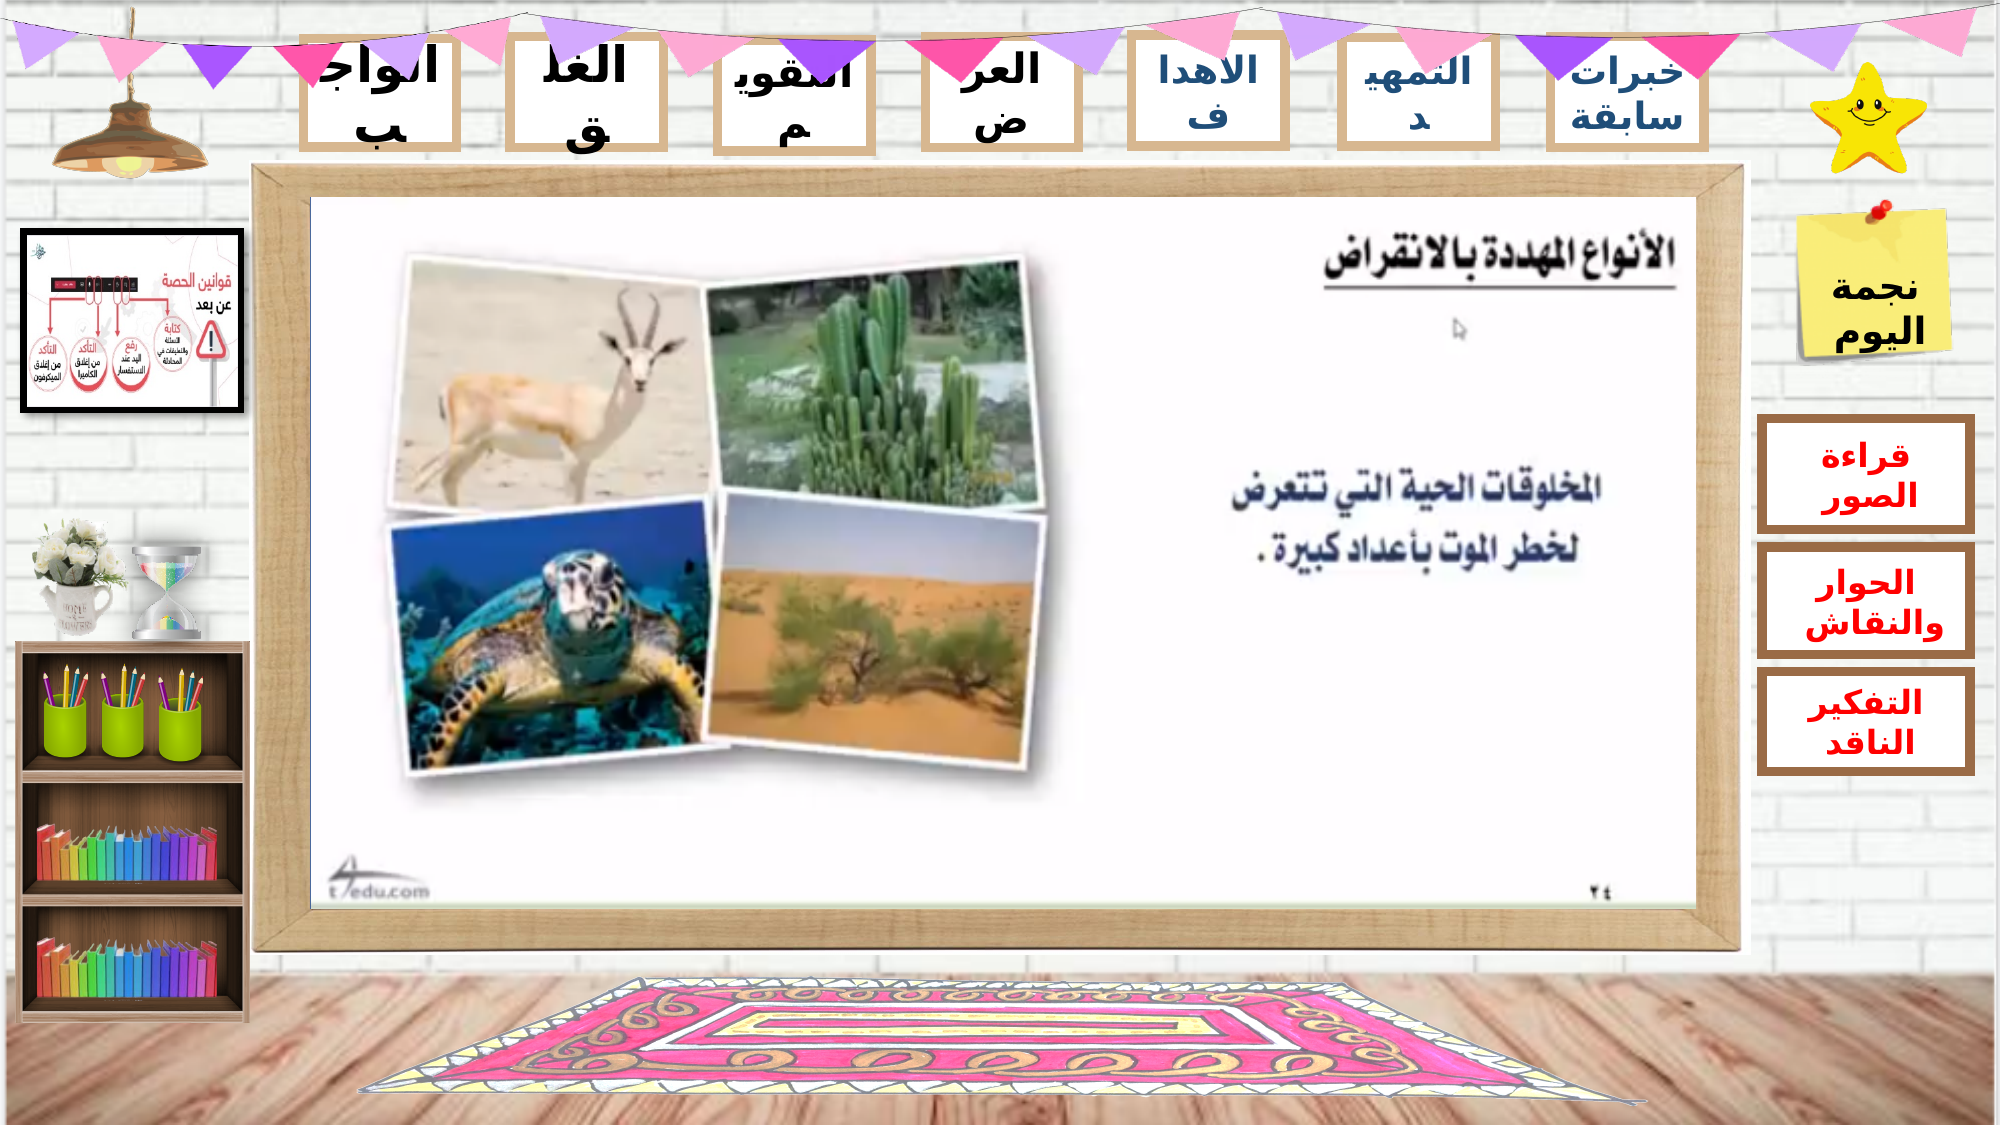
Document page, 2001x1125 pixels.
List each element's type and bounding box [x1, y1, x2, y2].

picture [0, 0, 2000, 1125]
text_box [1762, 418, 1971, 772]
